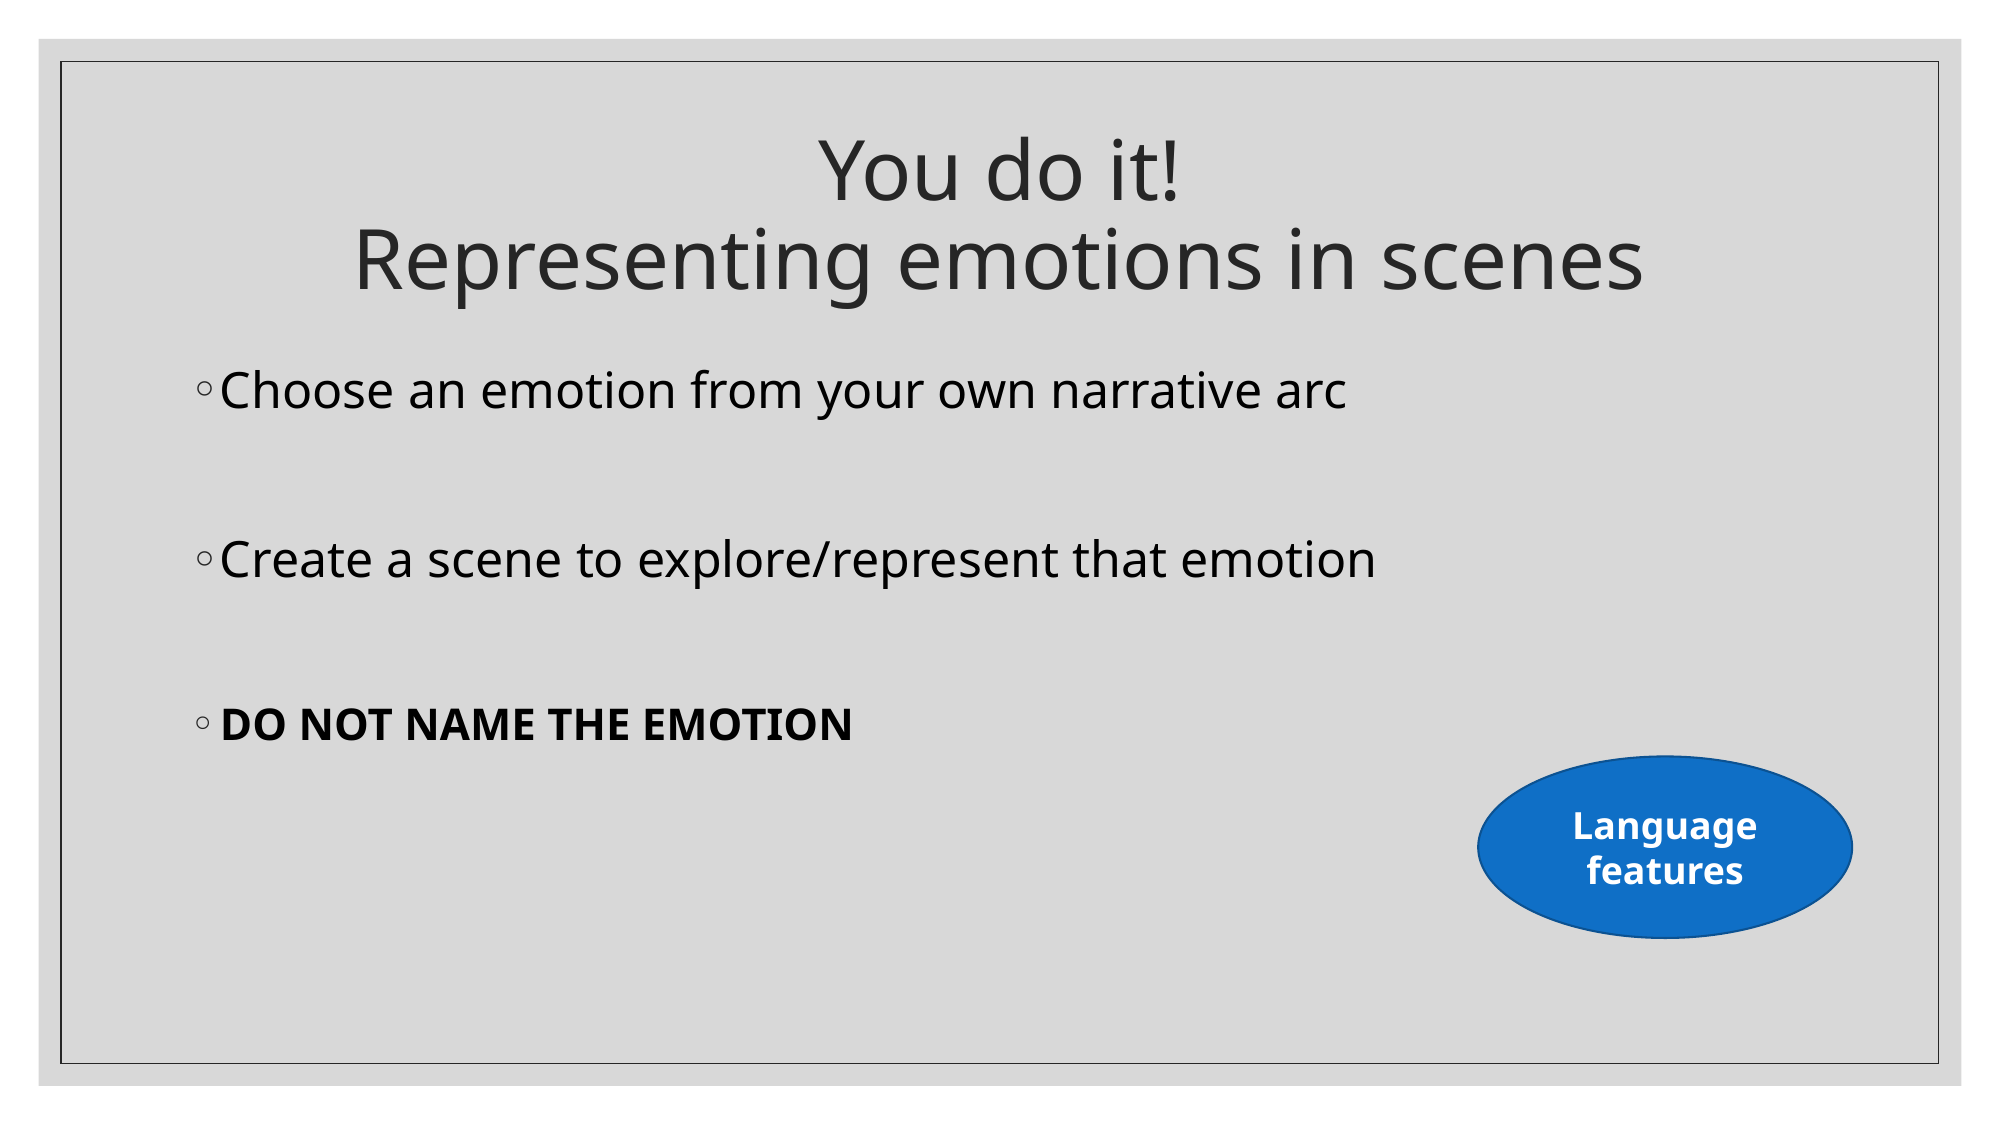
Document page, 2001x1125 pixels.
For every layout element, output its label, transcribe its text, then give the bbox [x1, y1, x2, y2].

text_box Language features [1477, 755, 1854, 940]
list Choose an emotion from your own narrative arc Create a scene to explore/represent that emotion DO NOT NAME THE EMOTION [174, 345, 1825, 977]
title You do it! Representing emotions in scenes [174, 105, 1825, 331]
